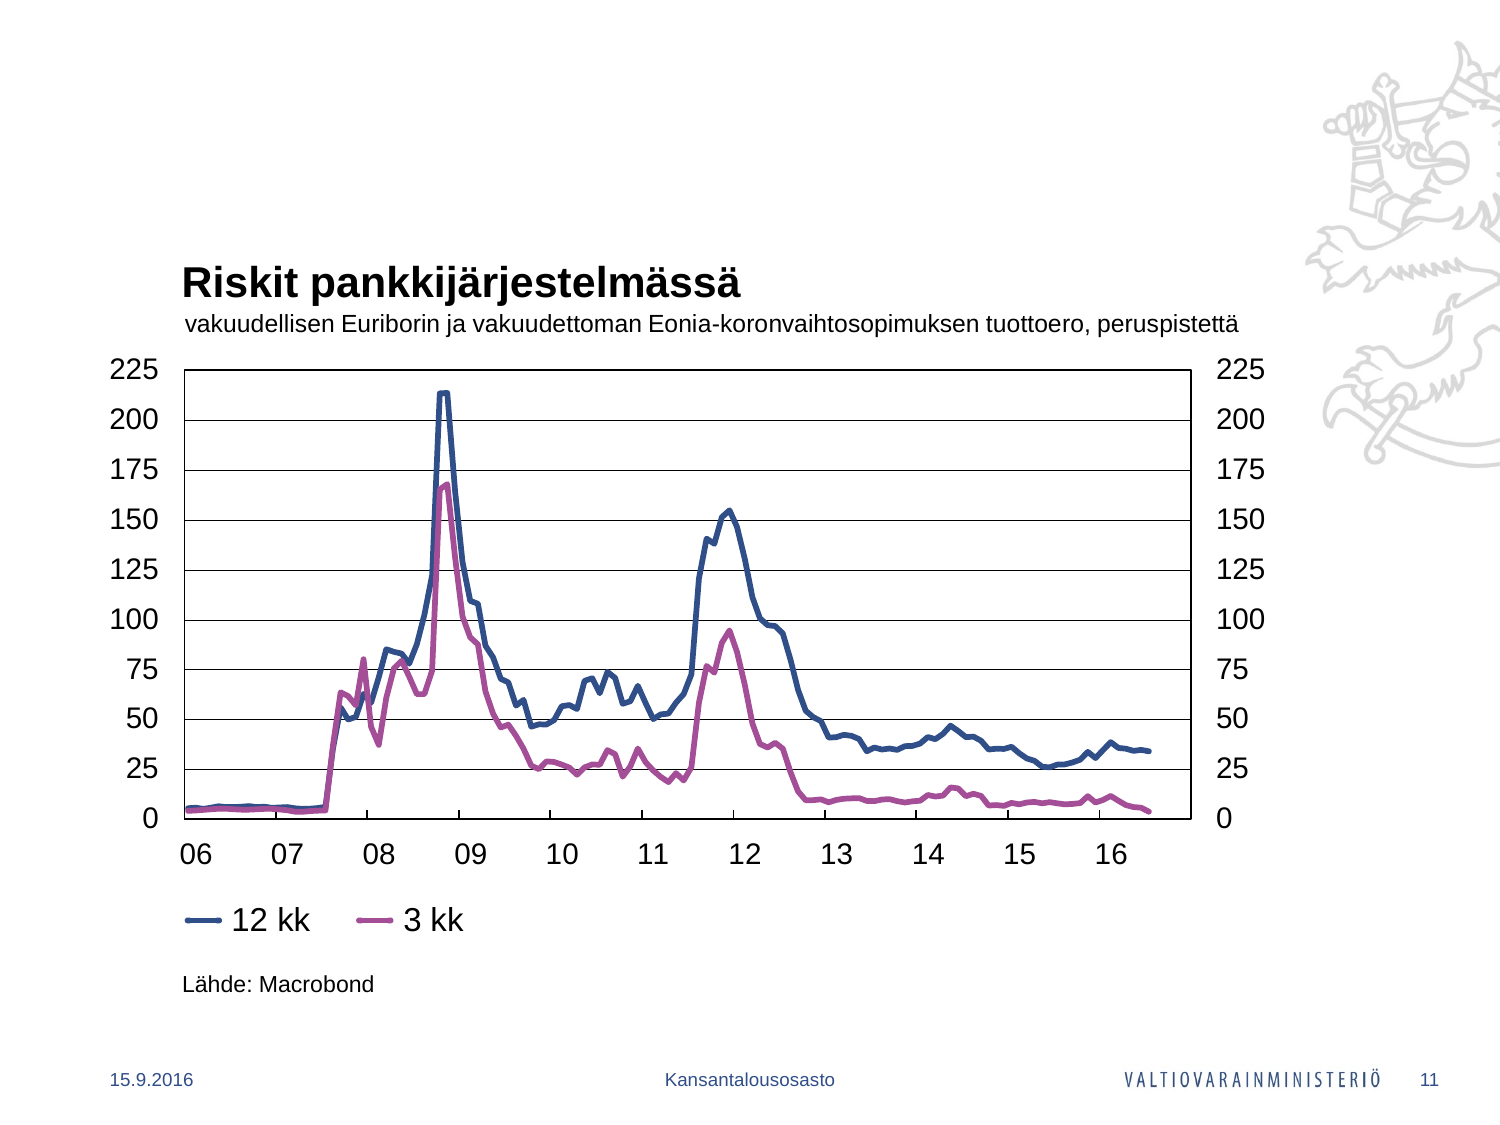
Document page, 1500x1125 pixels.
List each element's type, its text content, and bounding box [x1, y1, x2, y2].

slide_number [94, 1054, 255, 1103]
footer Kansantalousosasto [512, 1054, 988, 1103]
picture [1078, 1063, 1376, 1092]
slide_number 11 [1376, 1054, 1455, 1103]
picture [88, 0, 1500, 1036]
